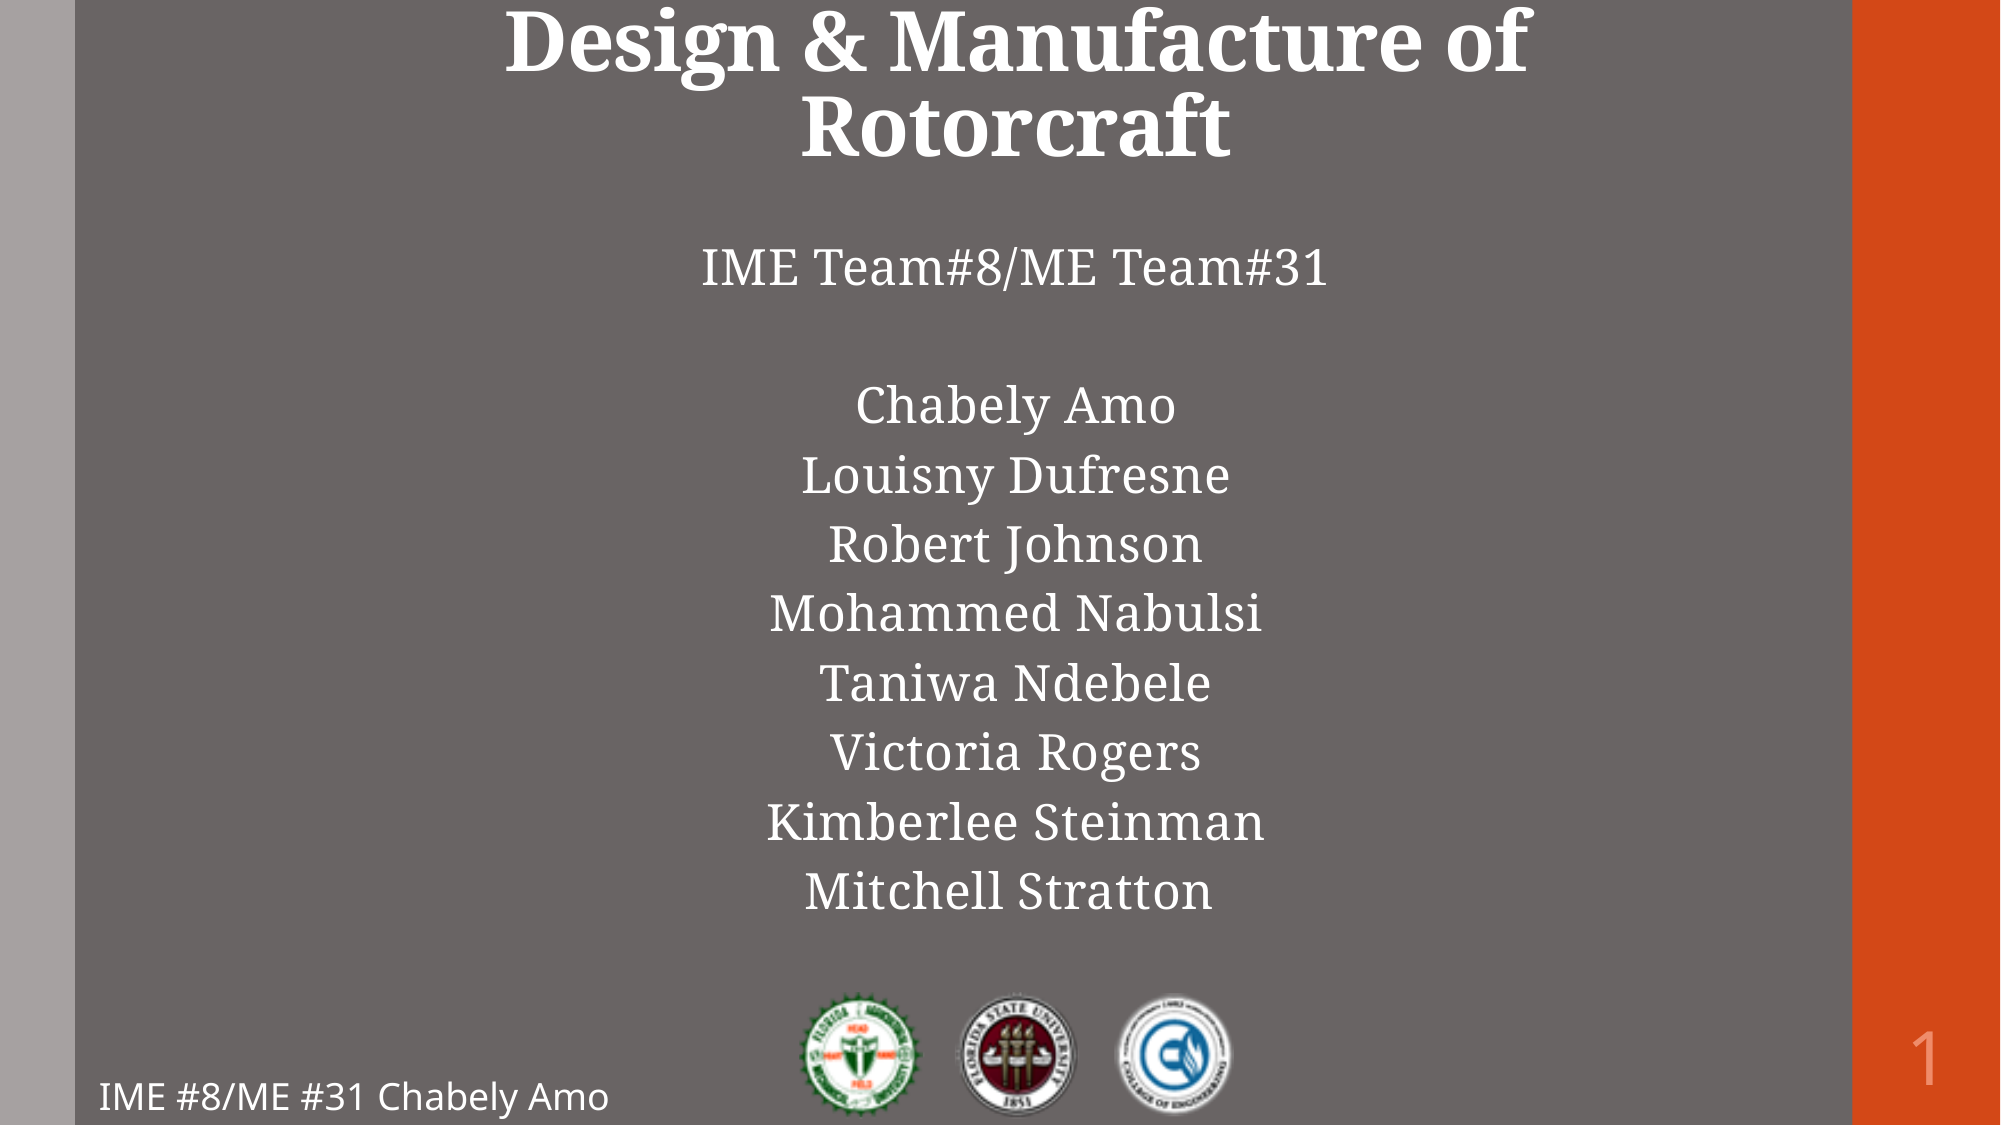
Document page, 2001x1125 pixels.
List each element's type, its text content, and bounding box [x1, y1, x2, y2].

footer IME #8/ME #31 Chabely Amo [83, 1065, 793, 1125]
picture [798, 992, 1234, 1121]
slide_number 1 [1852, 1012, 2000, 1110]
subtitle IME Team#8/ME Team#31 Chabely Amo Louisny Dufresne Robert Johnson Mohammed Nabulsi Taniwa Ndebele Victoria Rogers Kimberlee Steinman Mitchell Stratton [491, 249, 1542, 771]
title Design & Manufacture of Rotorcraft [355, 27, 1677, 182]
